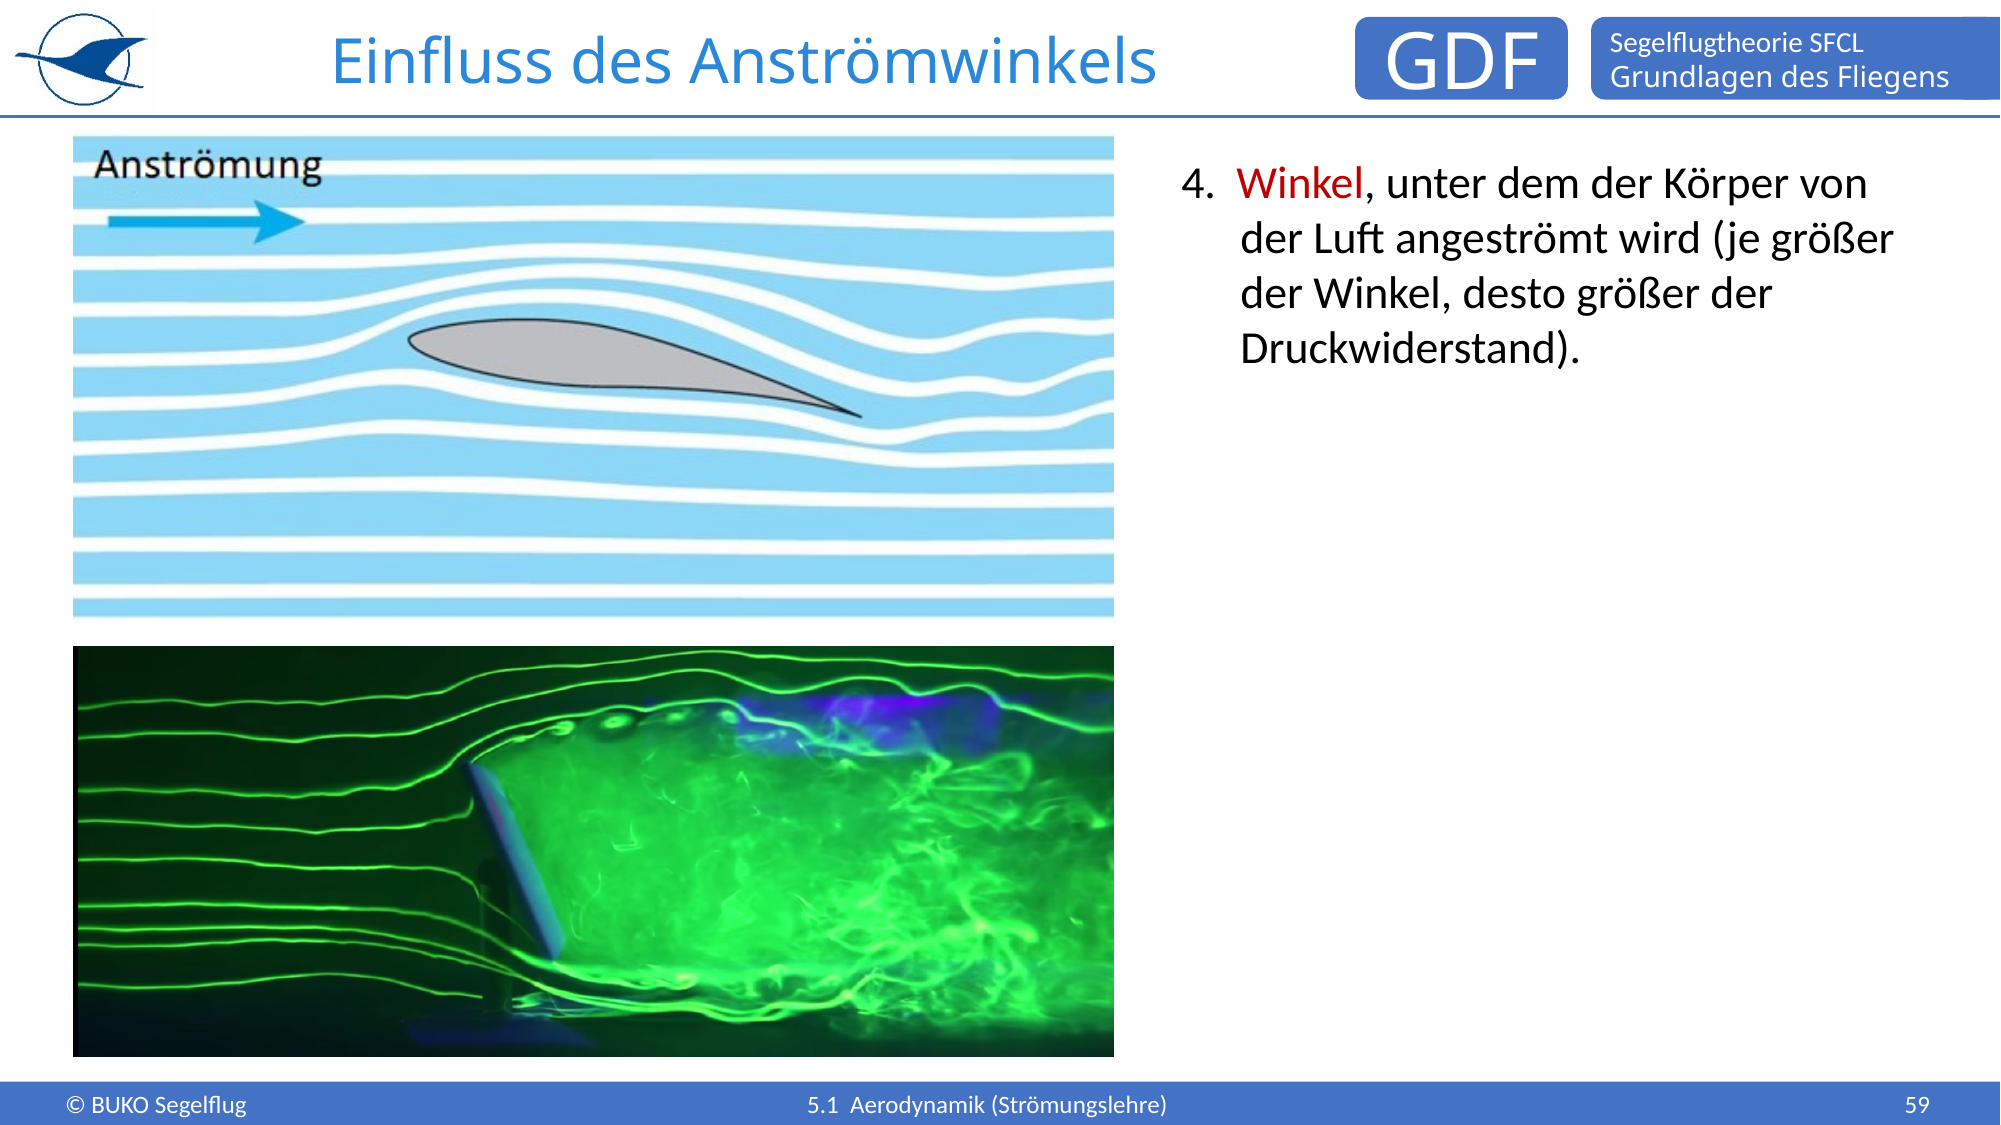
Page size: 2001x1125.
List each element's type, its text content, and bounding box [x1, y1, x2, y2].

picture [73, 646, 1114, 1057]
slide_number 59 [1889, 1080, 1979, 1125]
list 5.1 Aerodynamik (Strömungslehre) [249, 1080, 1726, 1125]
picture [14, 2, 157, 115]
picture [73, 128, 1114, 623]
title Einfluss des Anströmwinkels [156, 21, 1332, 105]
text_box 4. Winkel, unter dem der Körper von der Luft angeströmt wird (je größer der Winkel, desto größer der Druckwiderstand). [1166, 145, 1952, 381]
